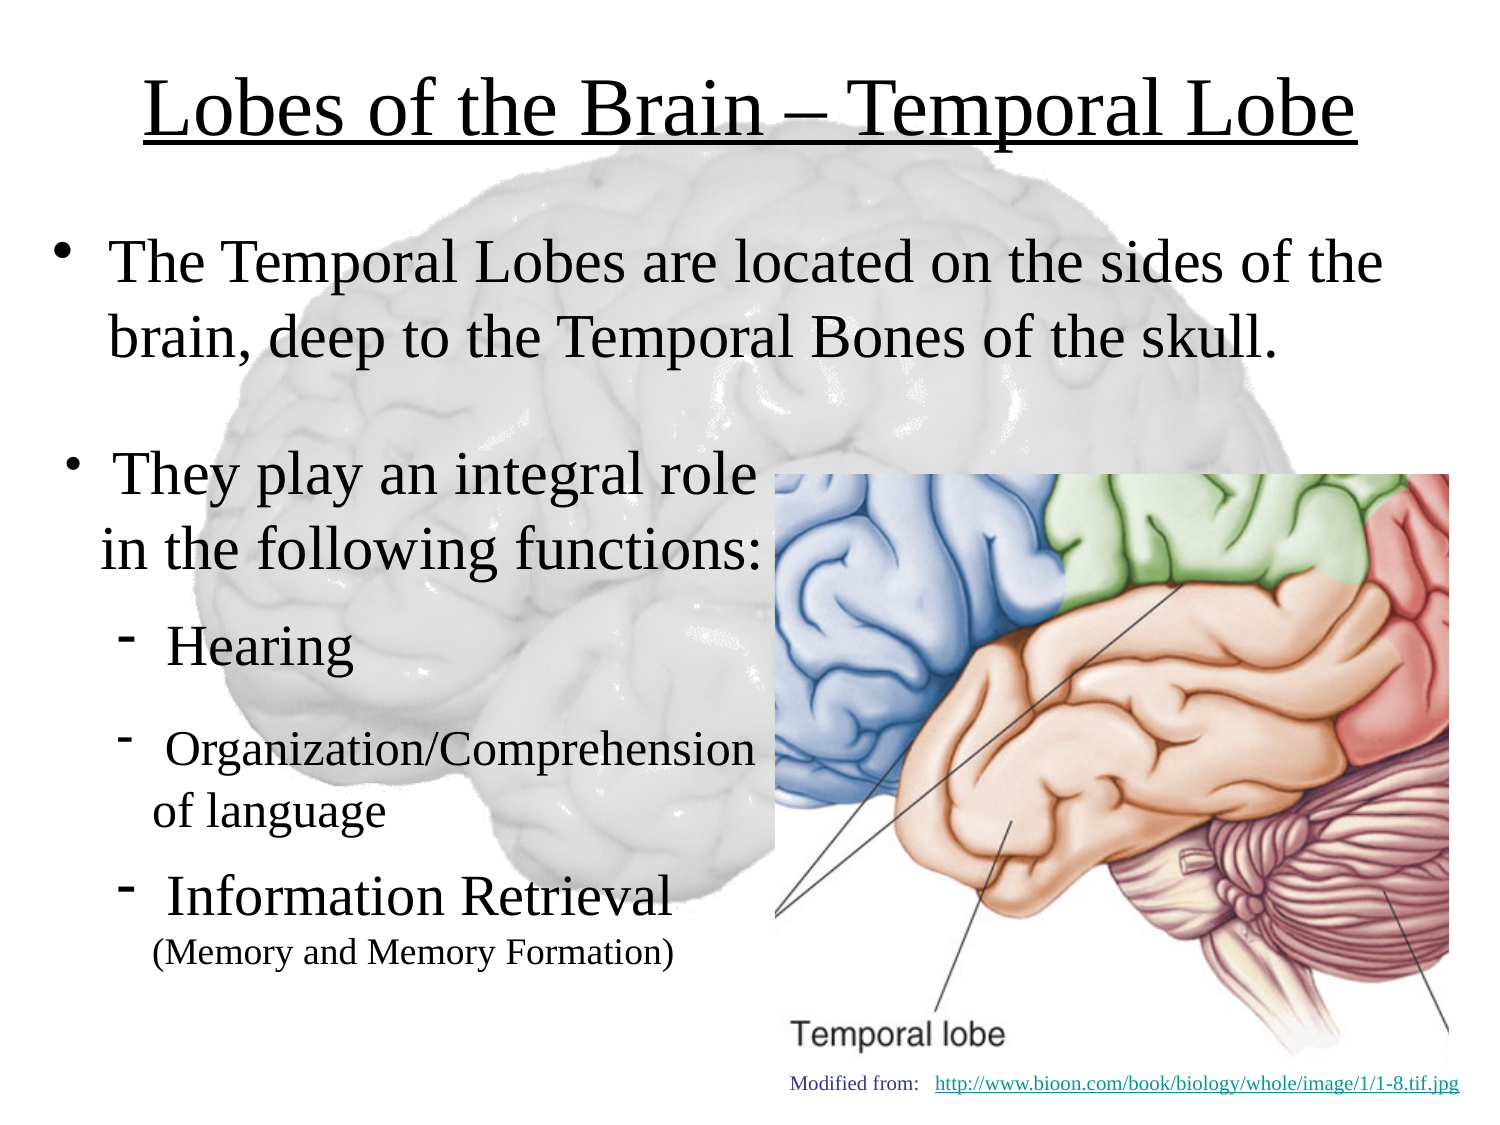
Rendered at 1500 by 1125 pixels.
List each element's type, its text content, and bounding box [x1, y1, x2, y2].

list The Temporal Lobes are located on the sides of the brain, deep to the Temporal Bones of the skull. [37, 212, 1425, 400]
text_box Hearing [62, 600, 488, 685]
text_box They play an integral role in the following functions: [49, 424, 788, 590]
text_box Modified from: http://www.bioon.com/book/biology/whole/image/1/1-8.tif.jpg [774, 1062, 1475, 1103]
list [774, 474, 1450, 1066]
text_box Information Retrieval (Memory and Memory Formation) [62, 849, 738, 980]
title Lobes of the Brain – Temporal Lobe [75, 45, 1425, 212]
text_box Organization/Comprehension of language [62, 699, 769, 845]
